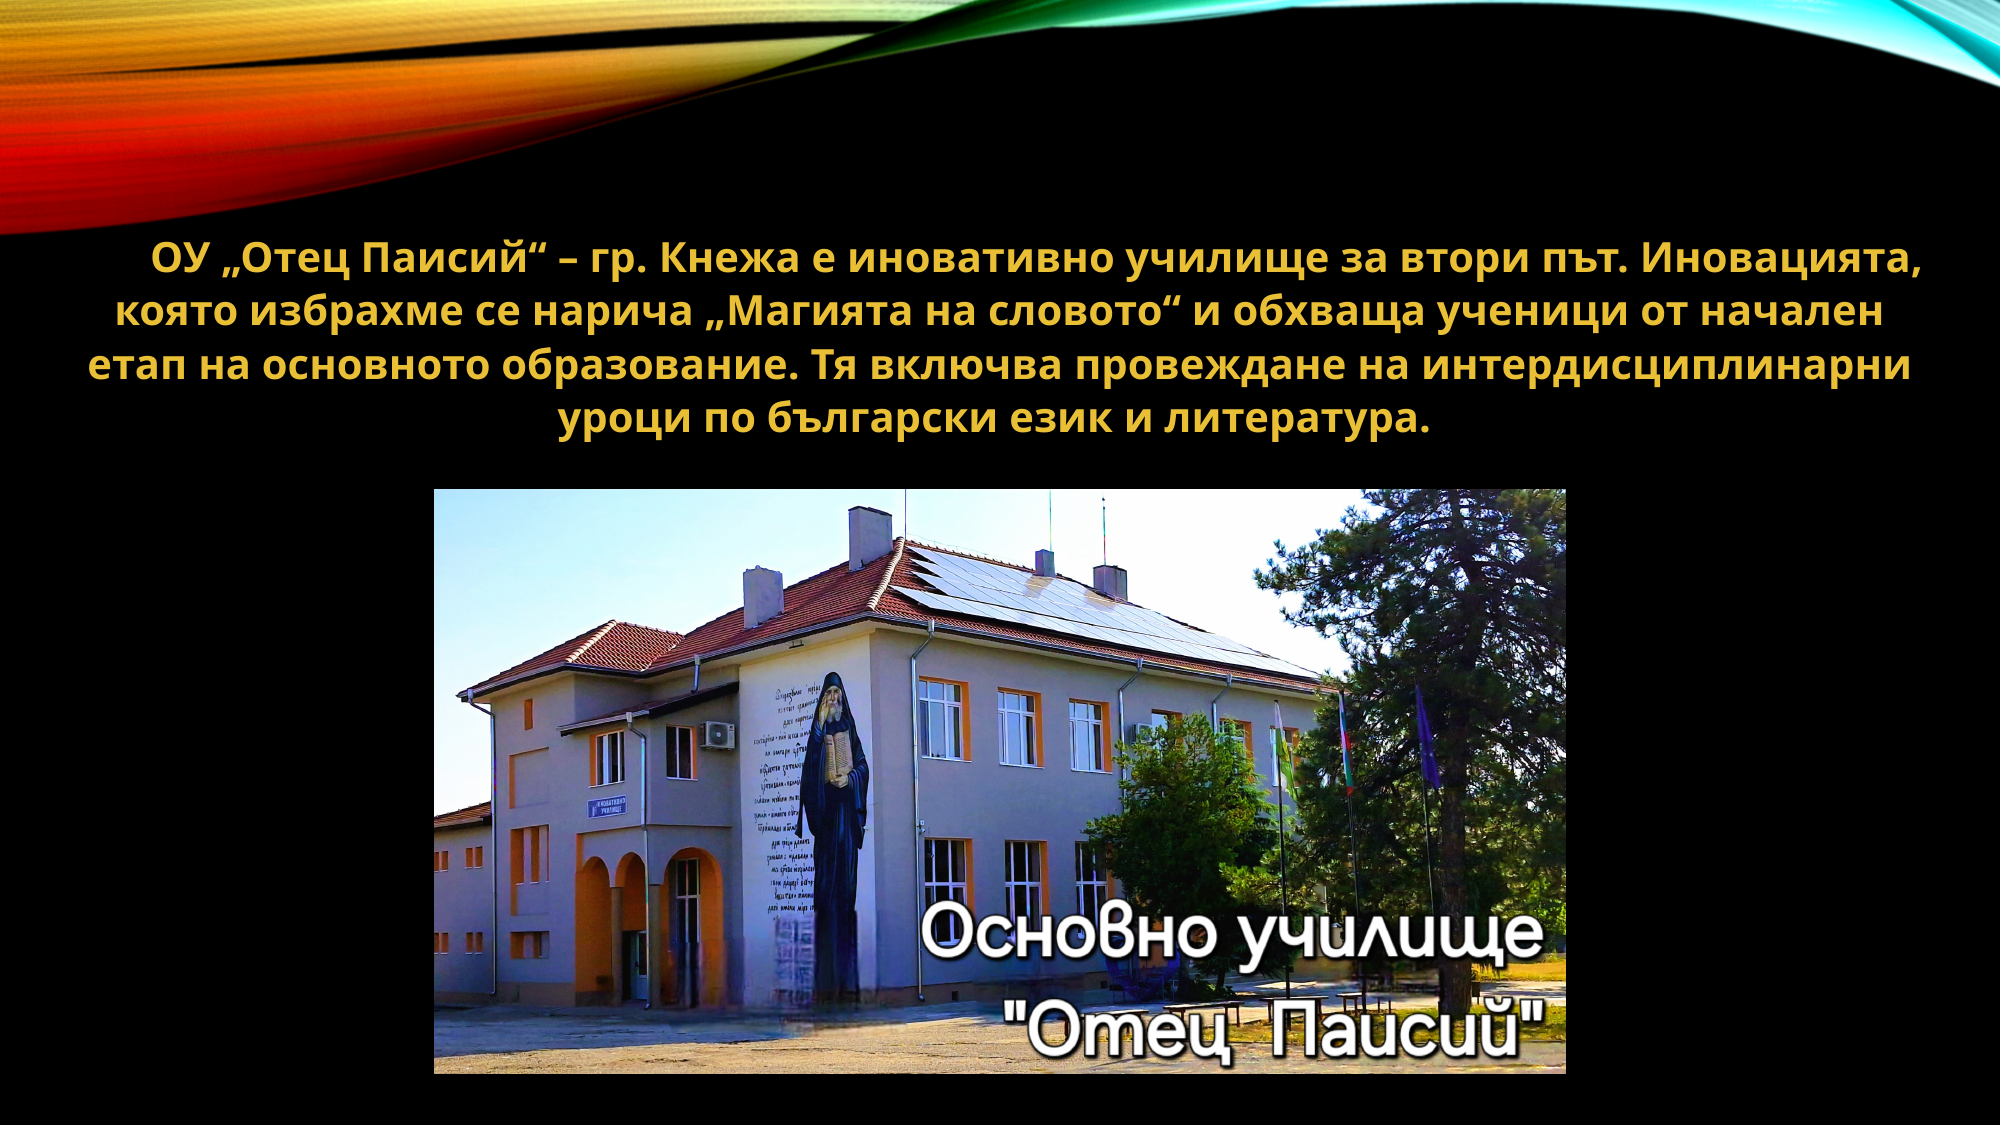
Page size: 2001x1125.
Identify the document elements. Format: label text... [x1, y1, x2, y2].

picture [434, 489, 1566, 1074]
text_box ОУ „Отец Паисий“ – гр. Кнежа е иновативно училище за втори път. Иновацията, която избрахме се нарича „Магията на словото“ и обхваща ученици от начален етап на основното образование. Тя включва провеждане на интердисциплинарни уроци по български език и литература. [51, 219, 1949, 449]
picture [0, 0, 2000, 237]
